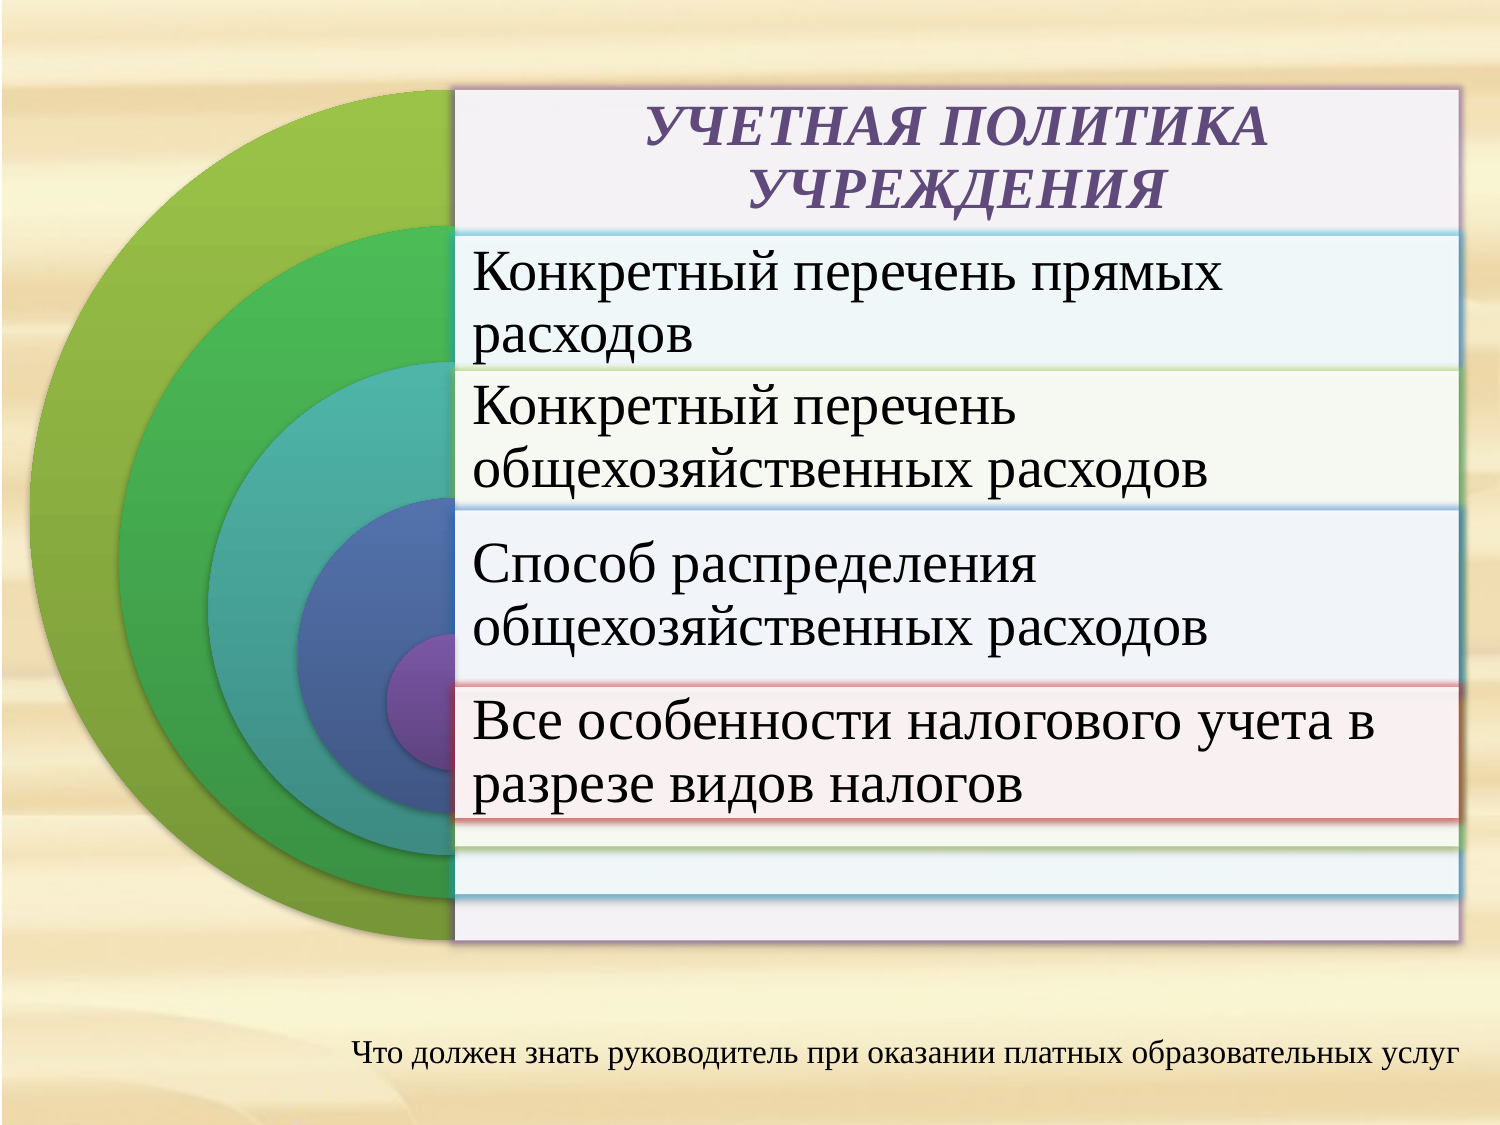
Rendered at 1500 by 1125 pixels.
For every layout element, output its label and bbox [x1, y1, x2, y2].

text_box [29, 89, 1459, 941]
picture [1, 0, 1500, 1125]
